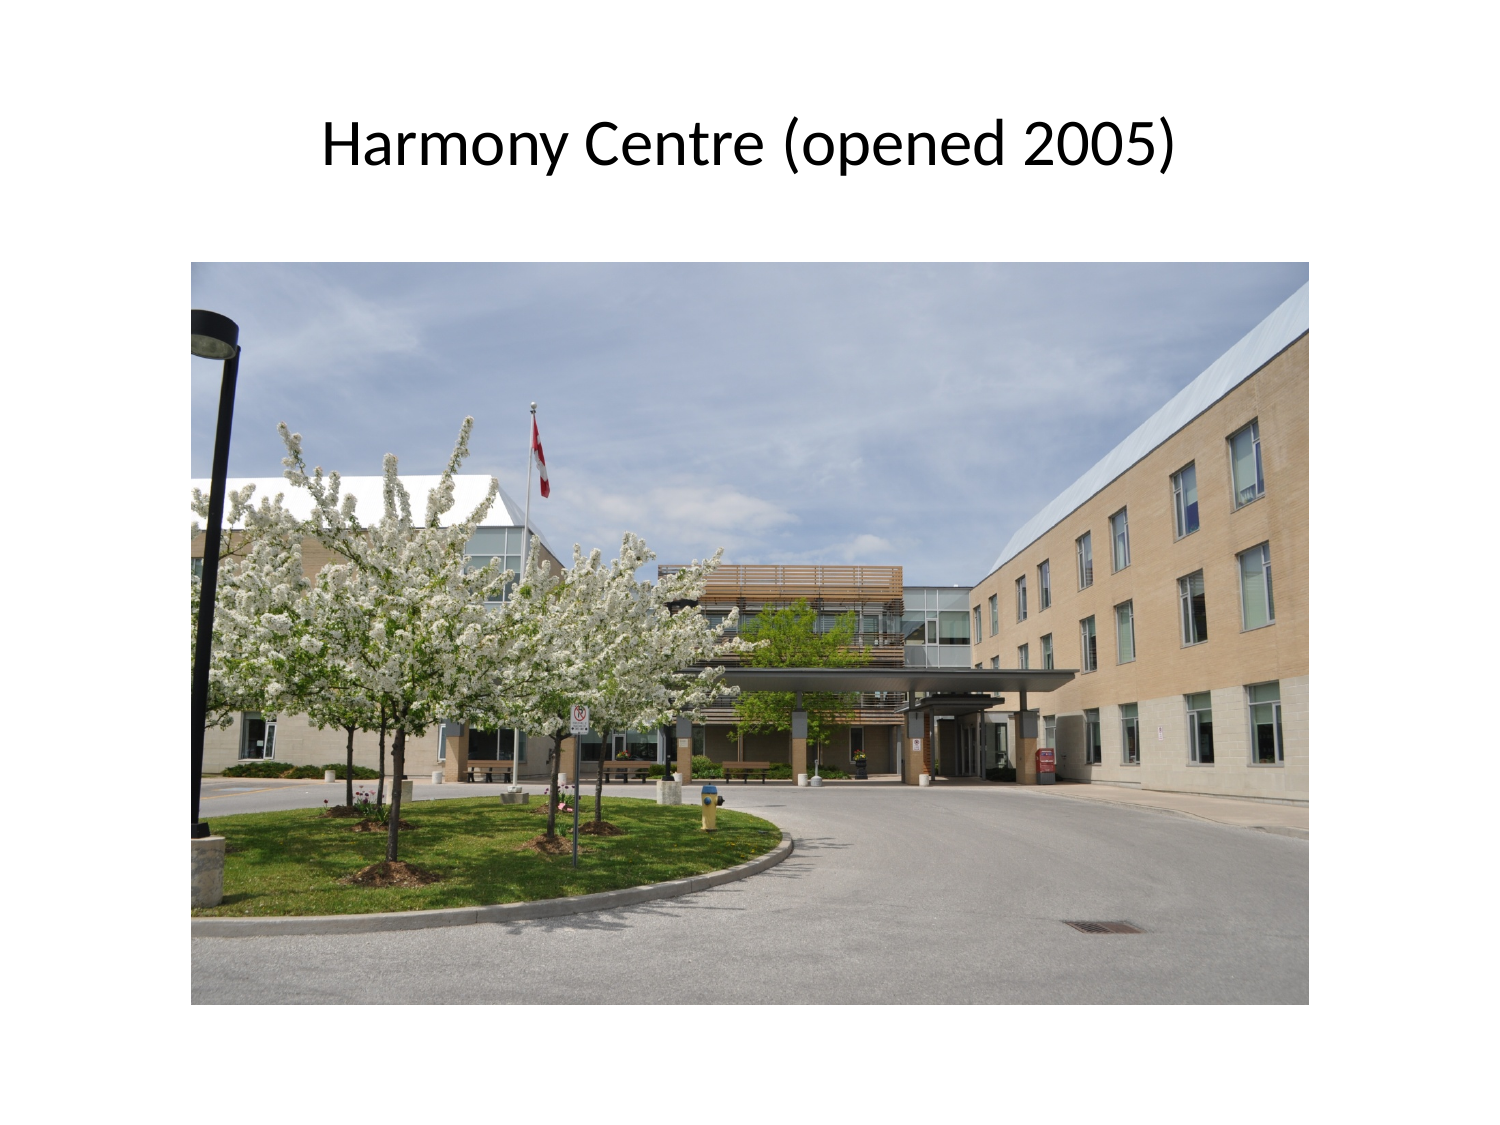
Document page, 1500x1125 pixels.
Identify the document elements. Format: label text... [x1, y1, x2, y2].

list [190, 262, 1310, 1006]
title Harmony Centre (opened 2005) [75, 45, 1425, 233]
